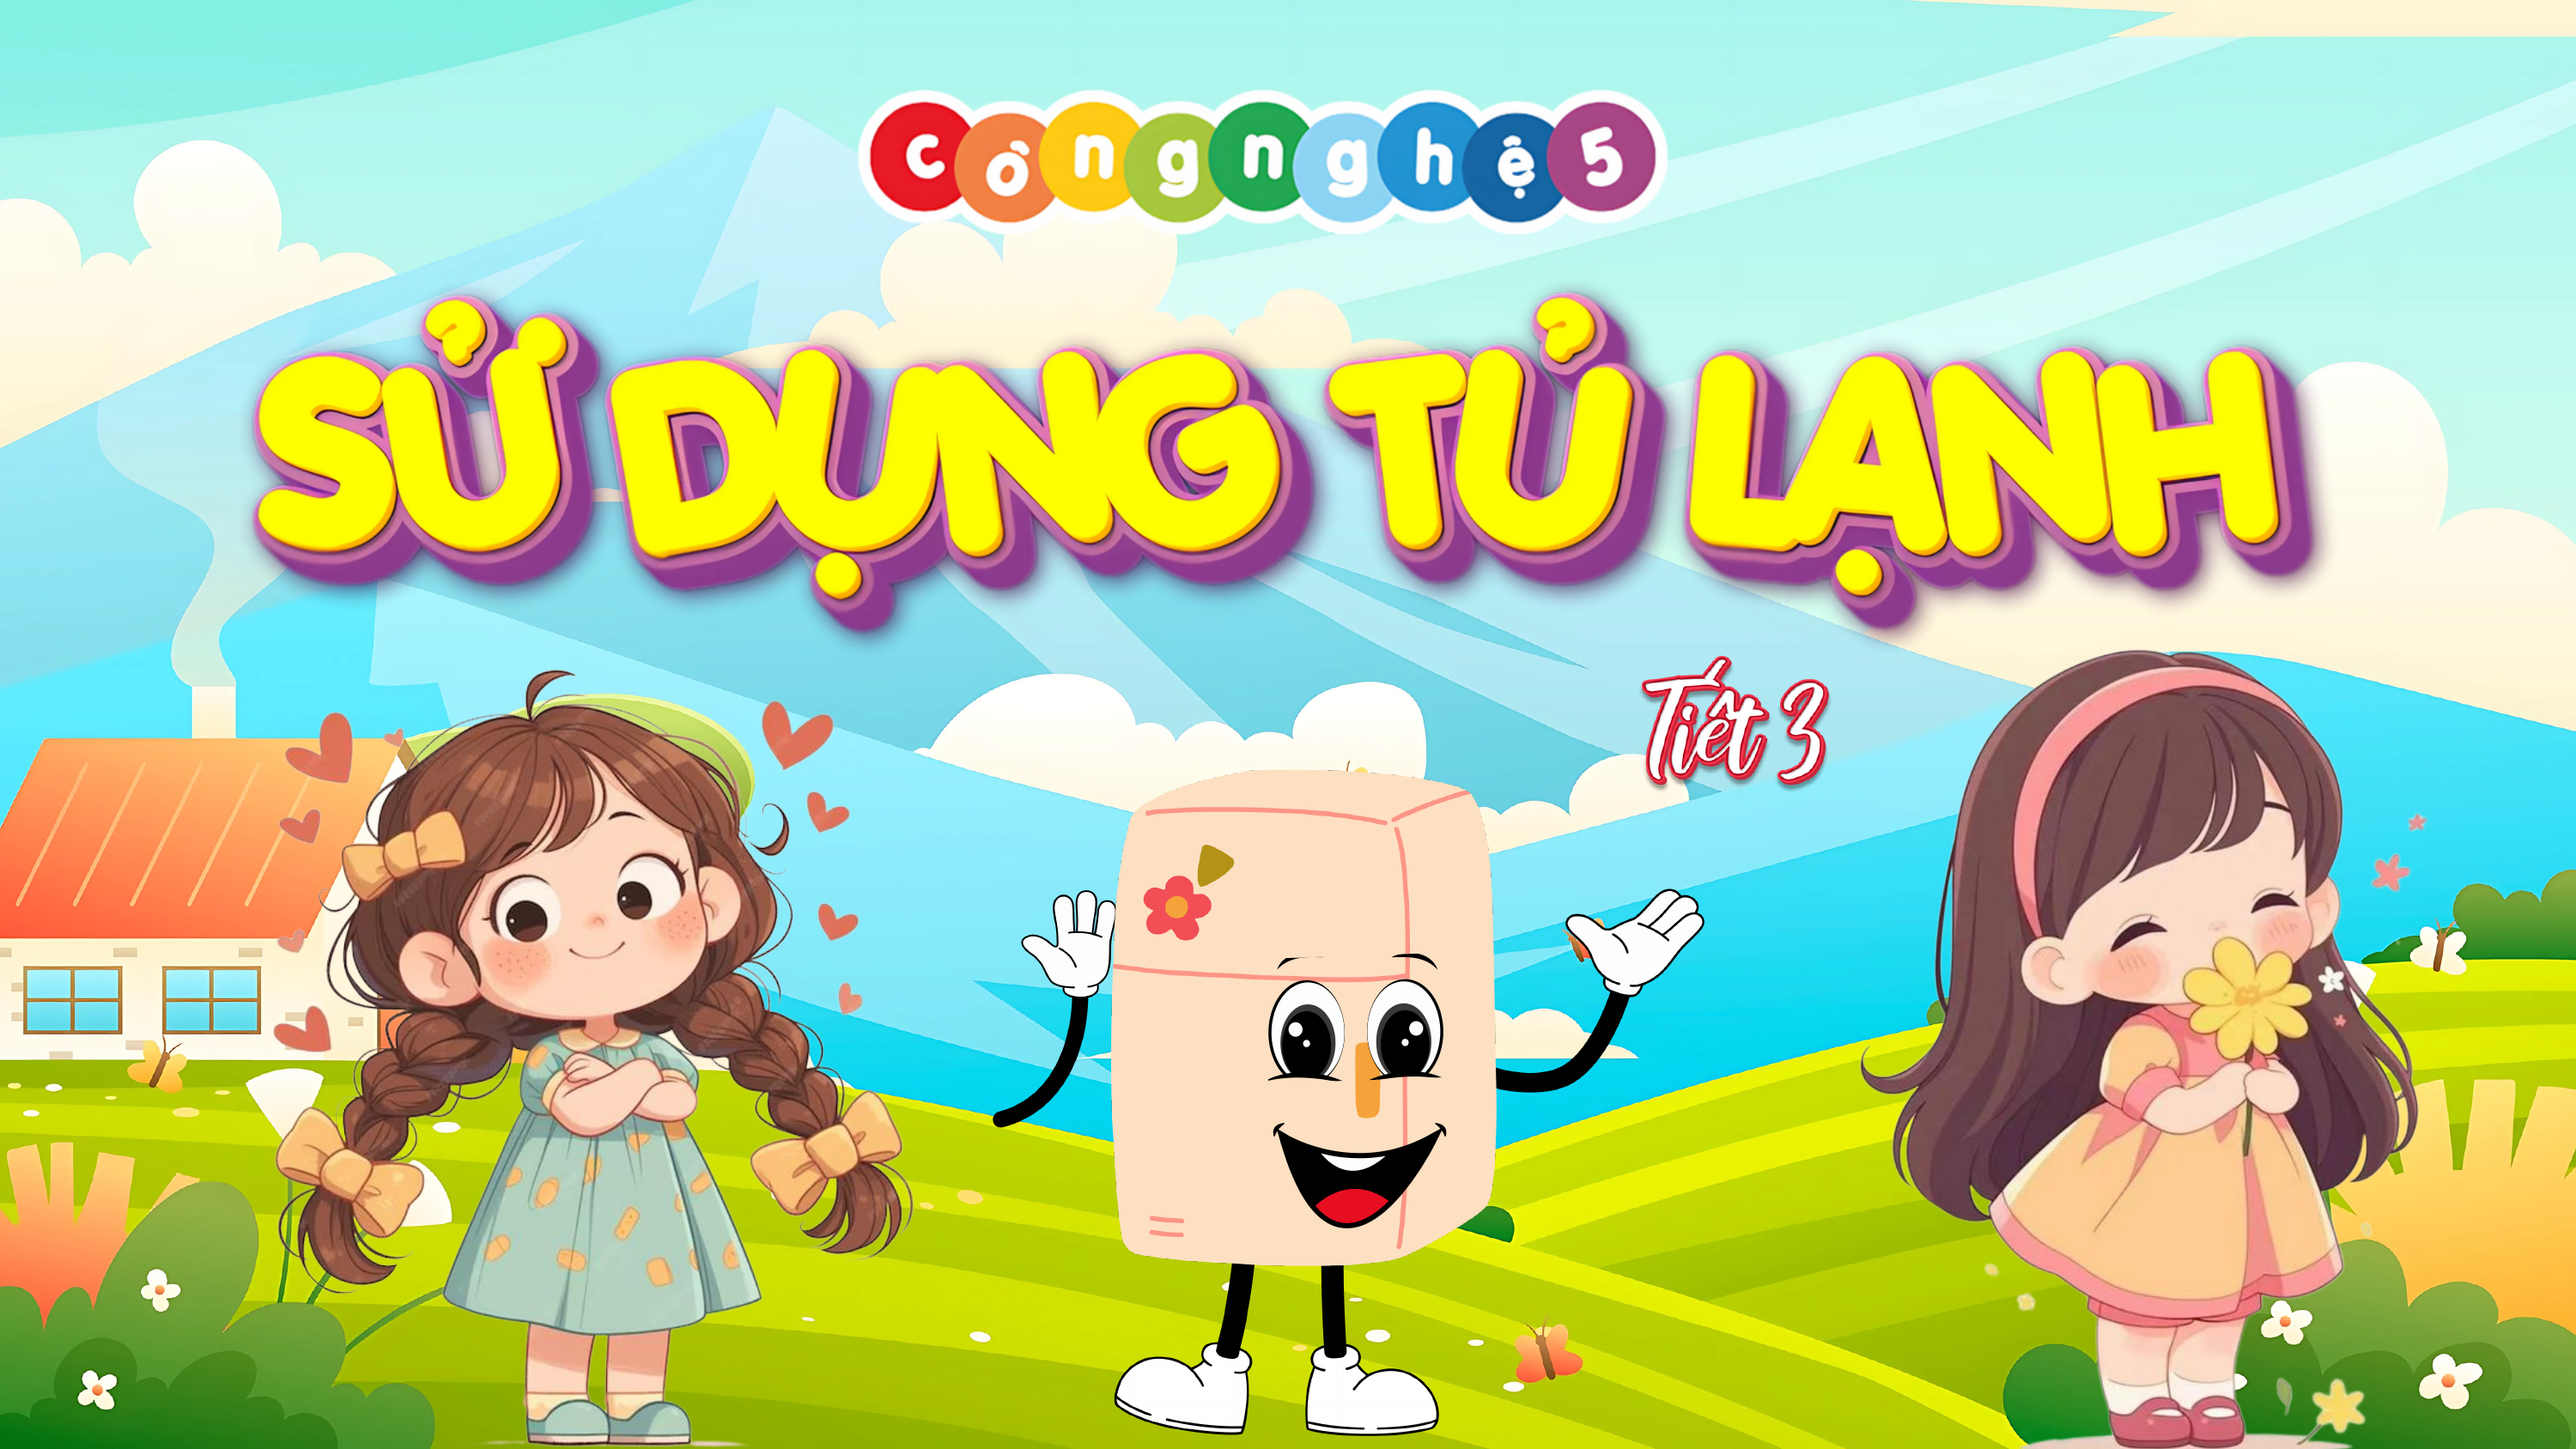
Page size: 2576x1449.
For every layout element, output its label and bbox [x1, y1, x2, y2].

text_box [0, 0, 2576, 1449]
text_box [738, 24, 1789, 169]
text_box [138, 610, 1030, 1449]
text_box [129, 169, 2446, 764]
text_box [1628, 764, 1733, 803]
text_box [1733, 621, 2576, 1449]
text_box [992, 768, 1706, 1436]
